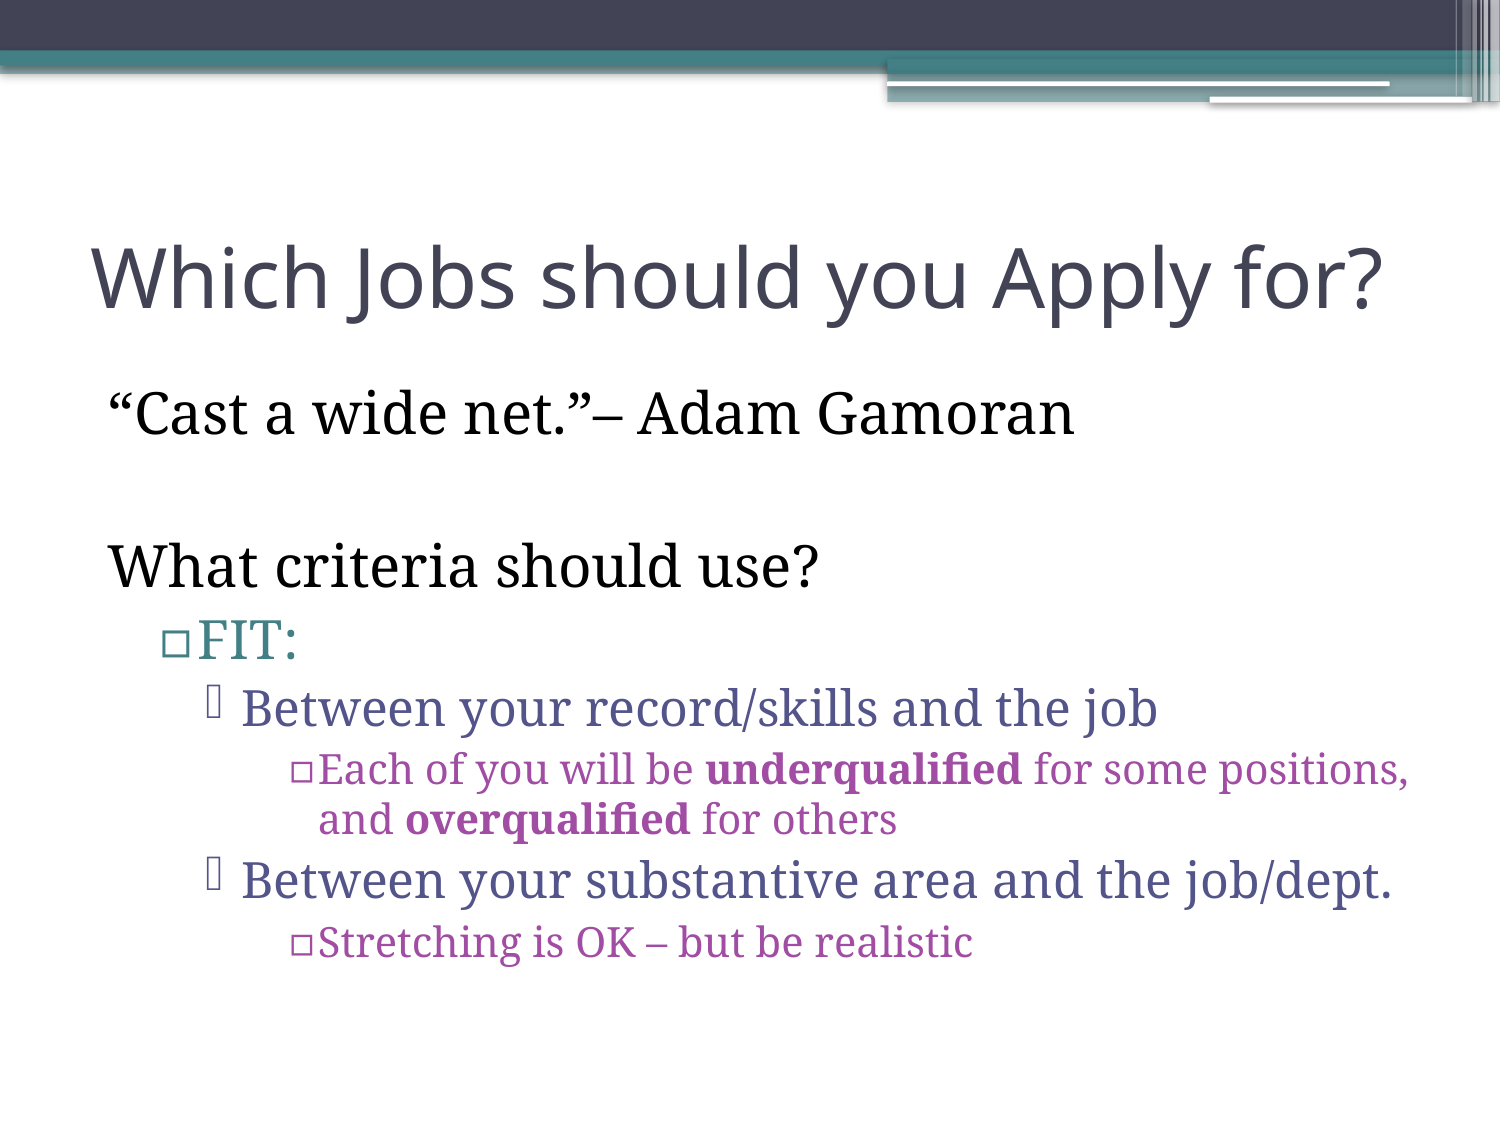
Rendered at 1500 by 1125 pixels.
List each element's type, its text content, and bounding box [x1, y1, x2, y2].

title Which Jobs should you Apply for? [74, 187, 1426, 363]
list “Cast a wide net.”– Adam Gamoran What criteria should use? FIT: Between your record/skills and the job Each of you will be underqualified for some positions, and overqualified for others Between your substantive area and the job/dept. Stretching is OK – but be realistic [74, 368, 1426, 1079]
